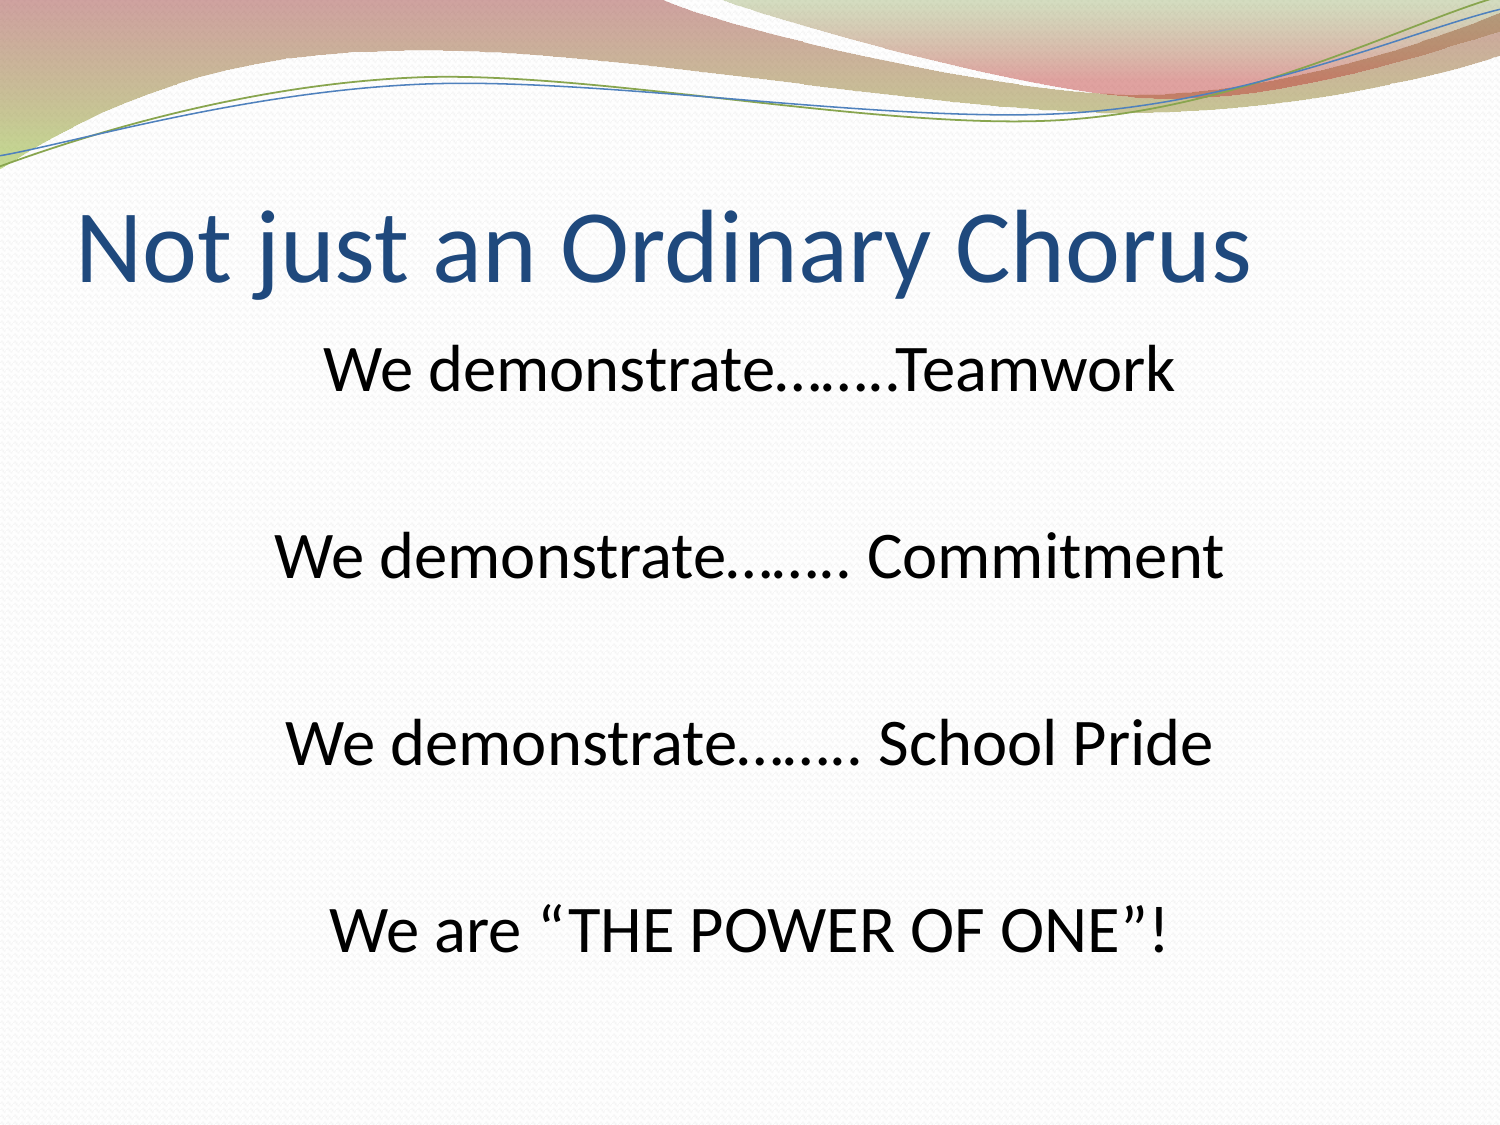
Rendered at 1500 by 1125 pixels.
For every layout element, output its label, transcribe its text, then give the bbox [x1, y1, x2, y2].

title Not just an Ordinary Chorus [75, 115, 1425, 303]
list We demonstrate……..Teamwork We demonstrate…….. Commitment We demonstrate…….. School Pride We are “THE POWER OF ONE”! [75, 317, 1425, 1038]
